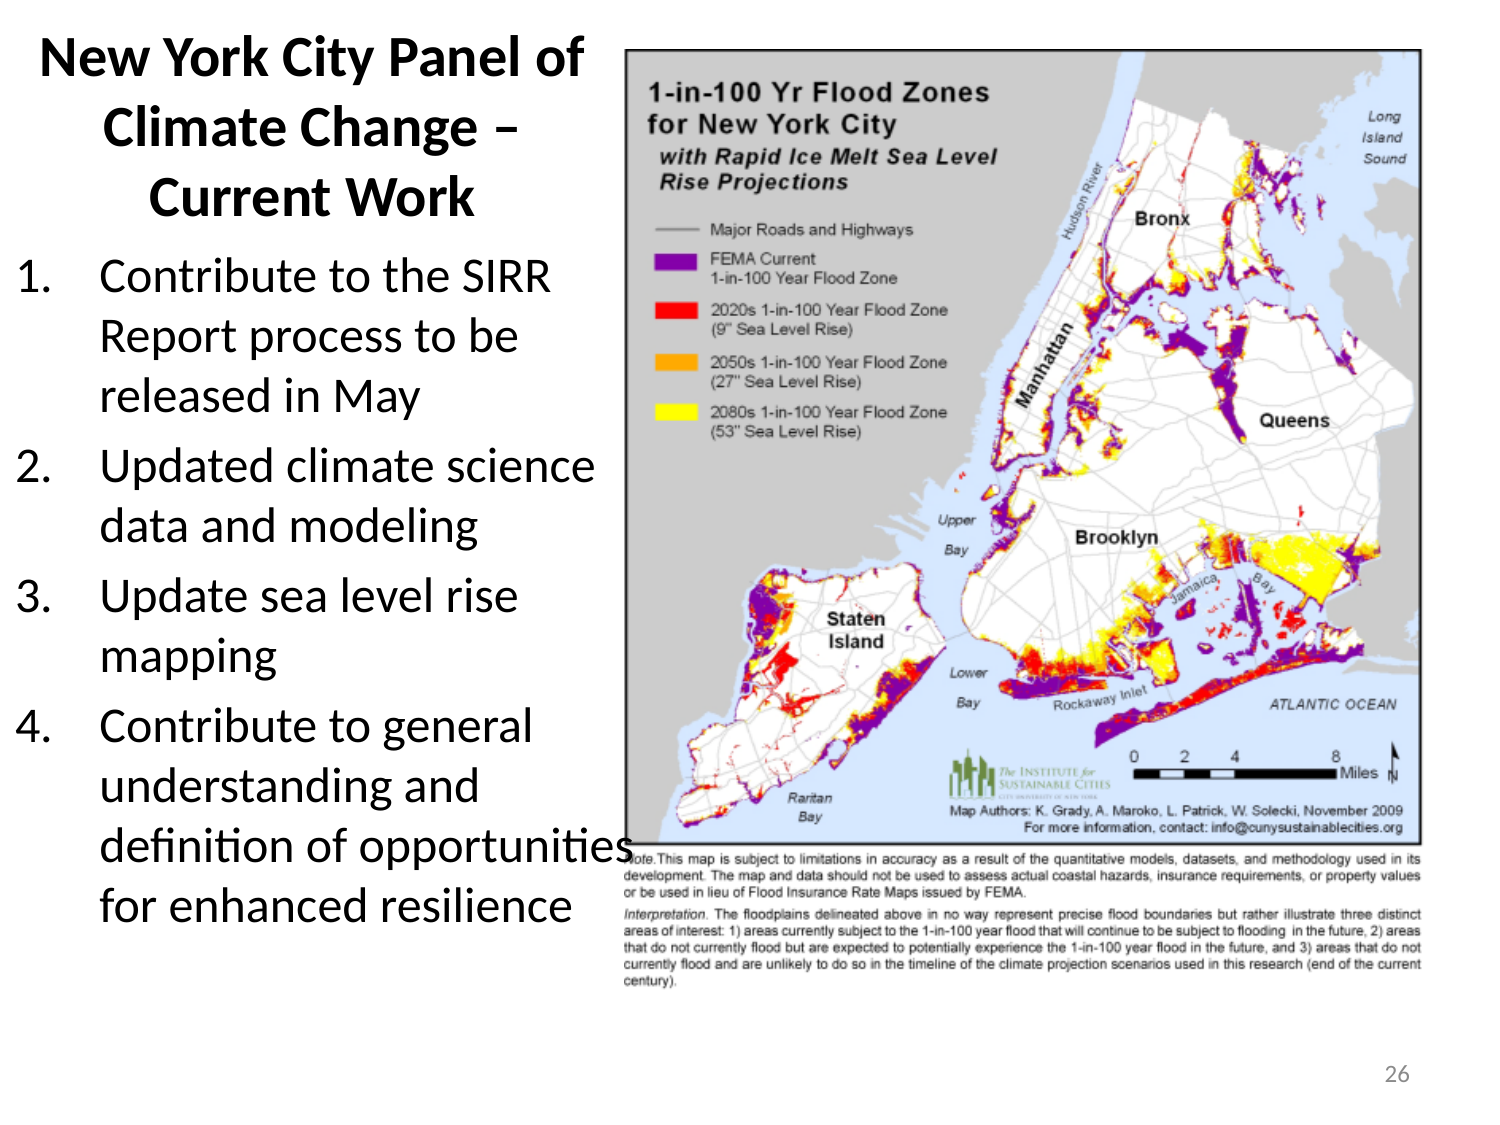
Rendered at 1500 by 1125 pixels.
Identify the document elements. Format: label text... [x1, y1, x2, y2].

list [624, 49, 1426, 1001]
title New York City Panel of Climate Change – Current Work [0, 44, 625, 235]
list Contribute to the SIRR Report process to be released in May Updated climate science data and modeling Update sea level rise mapping Contribute to general understanding and definition of opportunities for enhanced resilience [0, 235, 620, 1005]
slide_number 26 [1074, 1042, 1425, 1103]
